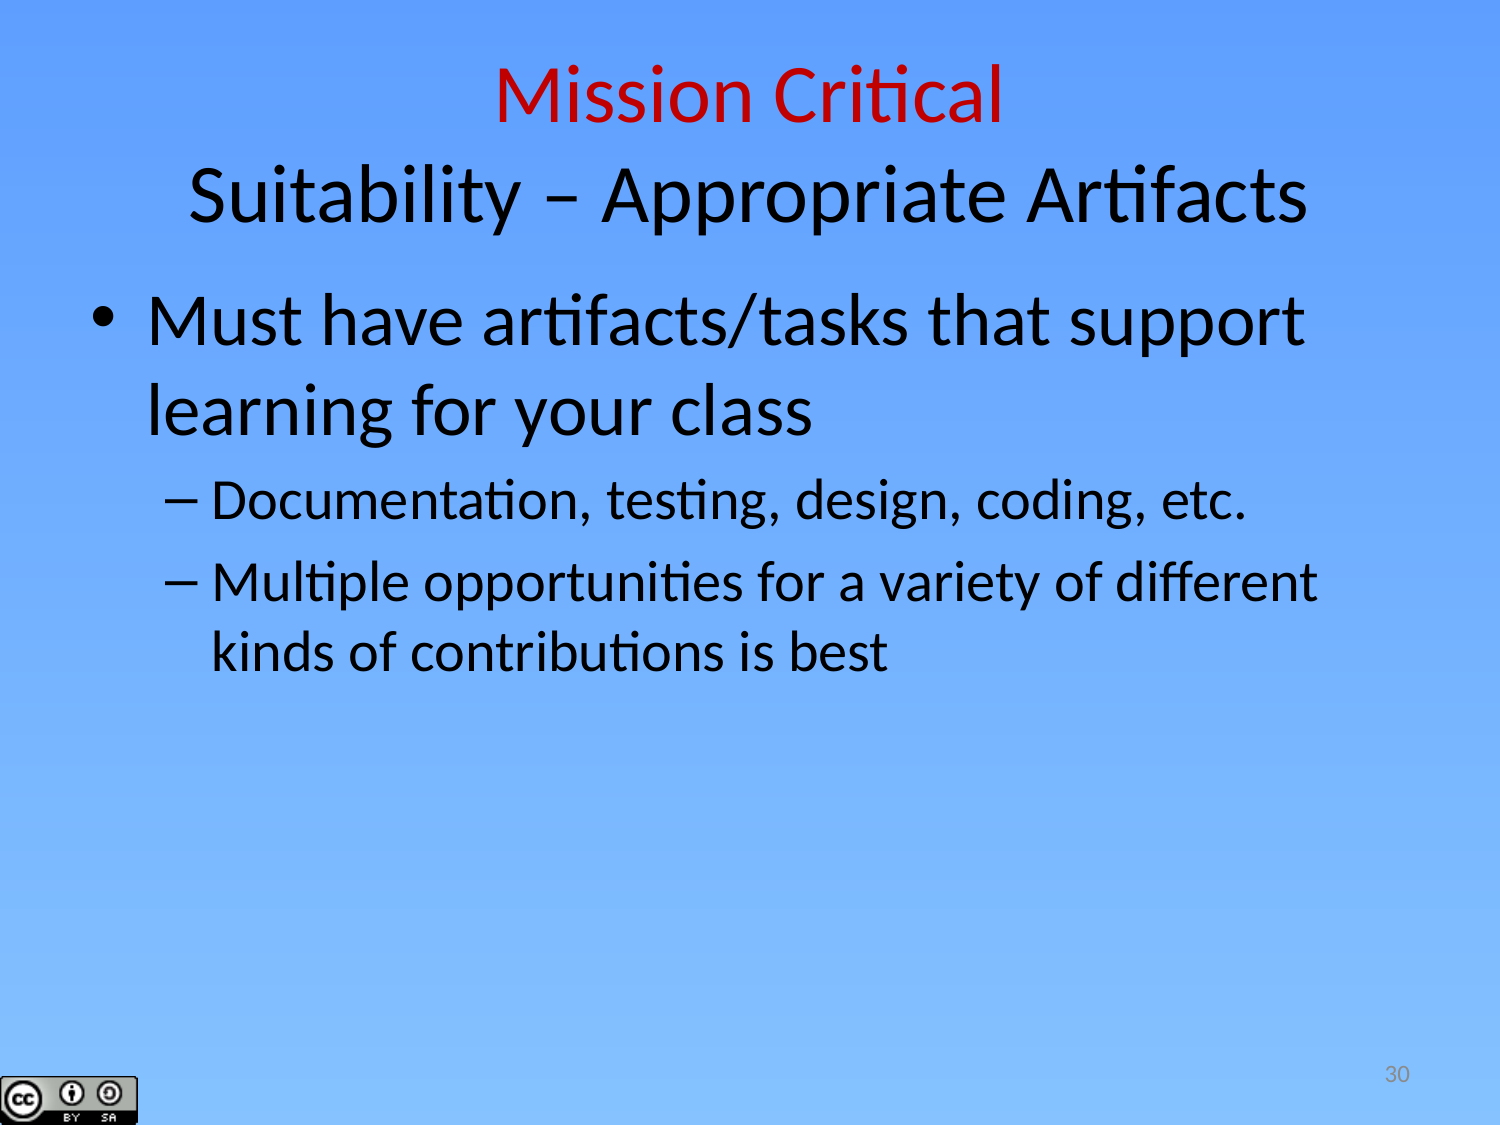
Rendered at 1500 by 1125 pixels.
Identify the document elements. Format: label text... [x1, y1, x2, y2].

slide_number 30 [1074, 1042, 1425, 1103]
list Must have artifacts/tasks that support learning for your class Documentation, testing, design, coding, etc. Multiple opportunities for a variety of different kinds of contributions is best [74, 262, 1426, 1006]
title Mission Critical Suitability – Appropriate Artifacts [74, 44, 1426, 233]
picture [0, 1076, 138, 1125]
